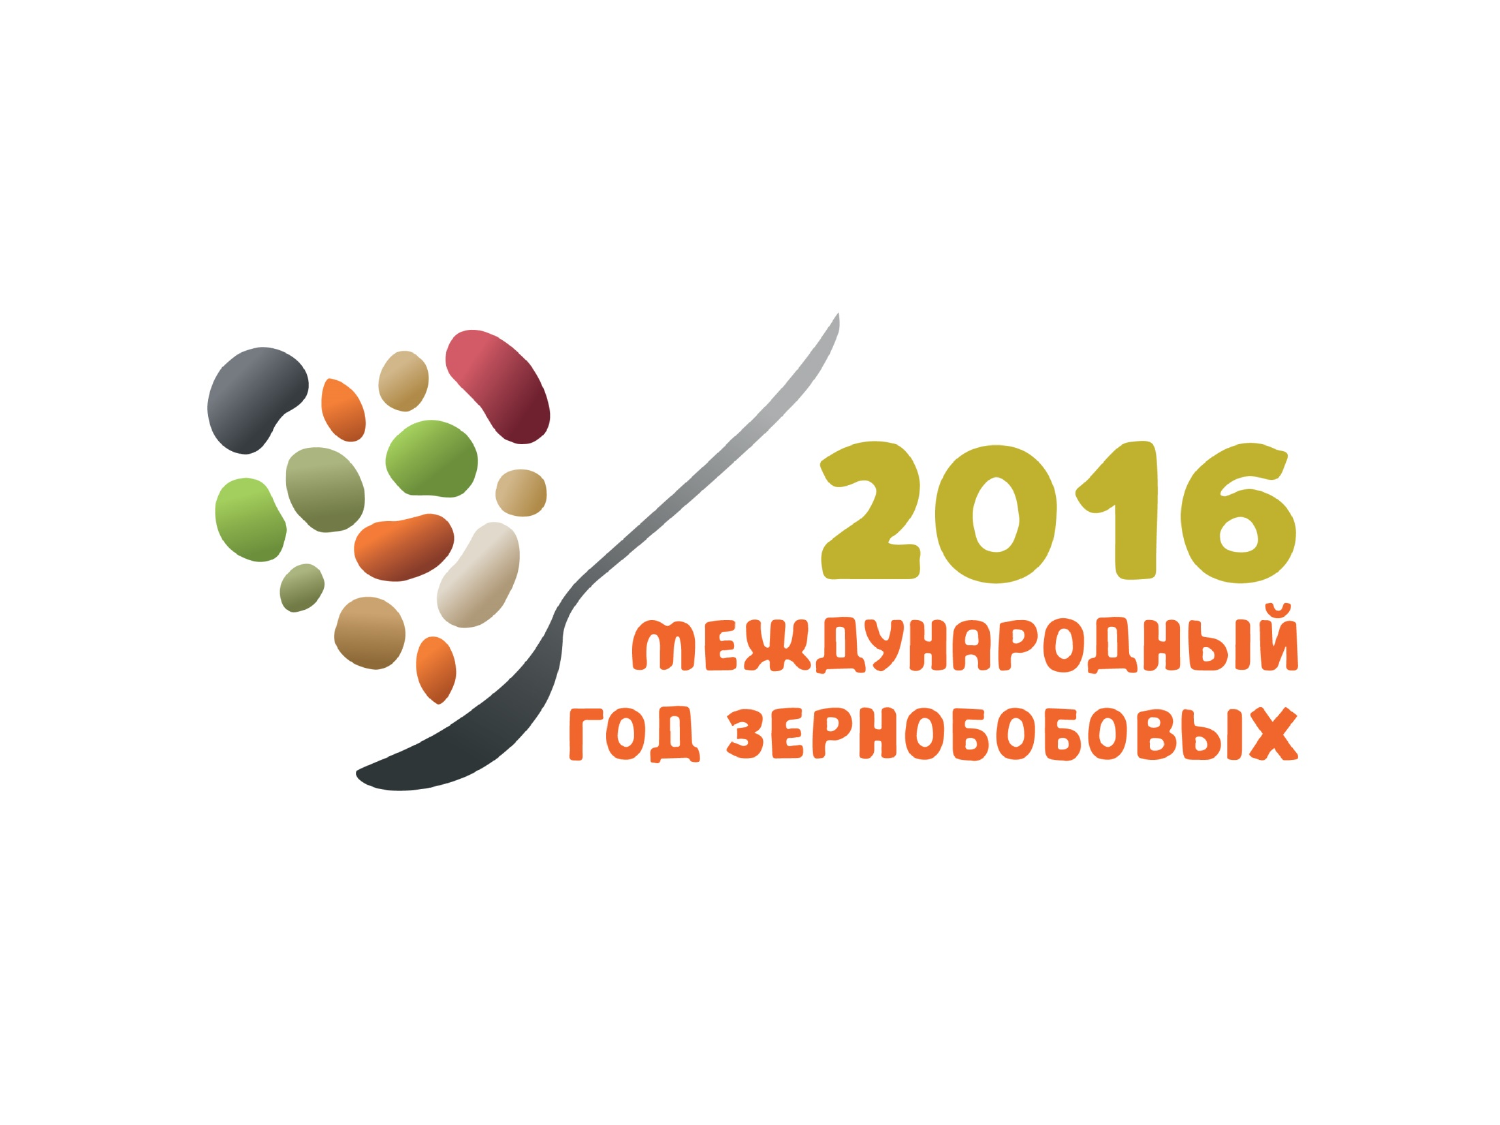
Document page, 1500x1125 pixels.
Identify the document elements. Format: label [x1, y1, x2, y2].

picture [0, 275, 1500, 850]
